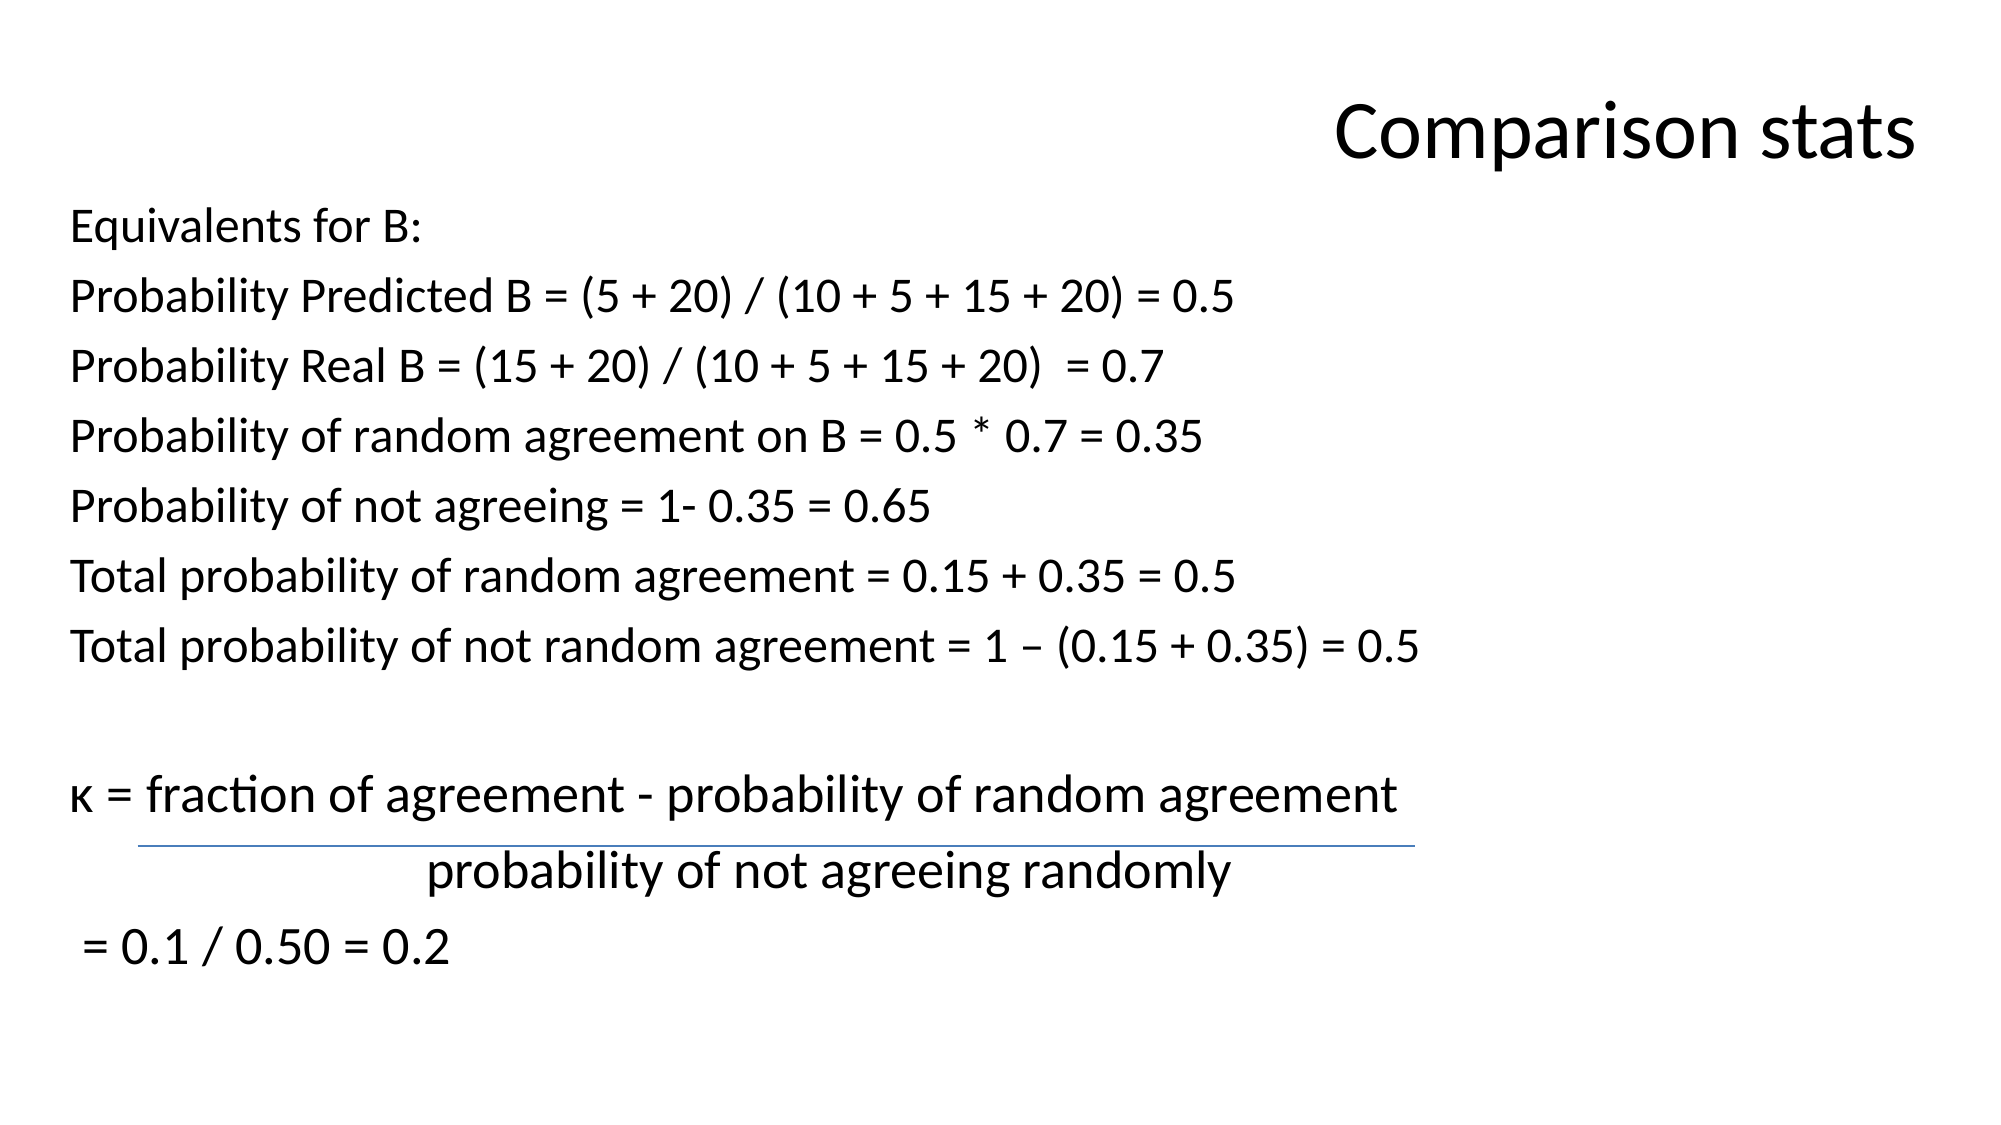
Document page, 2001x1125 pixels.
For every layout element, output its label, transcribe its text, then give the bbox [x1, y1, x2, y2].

list Equivalents for B: Probability Predicted B = (5 + 20) / (10 + 5 + 15 + 20) = 0.5 Probability Real B = (15 + 20) / (10 + 5 + 15 + 20) = 0.7 Probability of random agreement on B = 0.5 * 0.7 = 0.35 Probability of not agreeing = 1- 0.35 = 0.65 Total probability of random agreement = 0.15 + 0.35 = 0.5 Total probability of not random agreement = 1 – (0.15 + 0.35) = 0.5 κ = fraction of agreement - probability of random agreement probability of not agreeing randomly = 0.1 / 0.50 = 0.2 [55, 184, 1910, 1090]
title Comparison stats [433, 31, 1934, 219]
